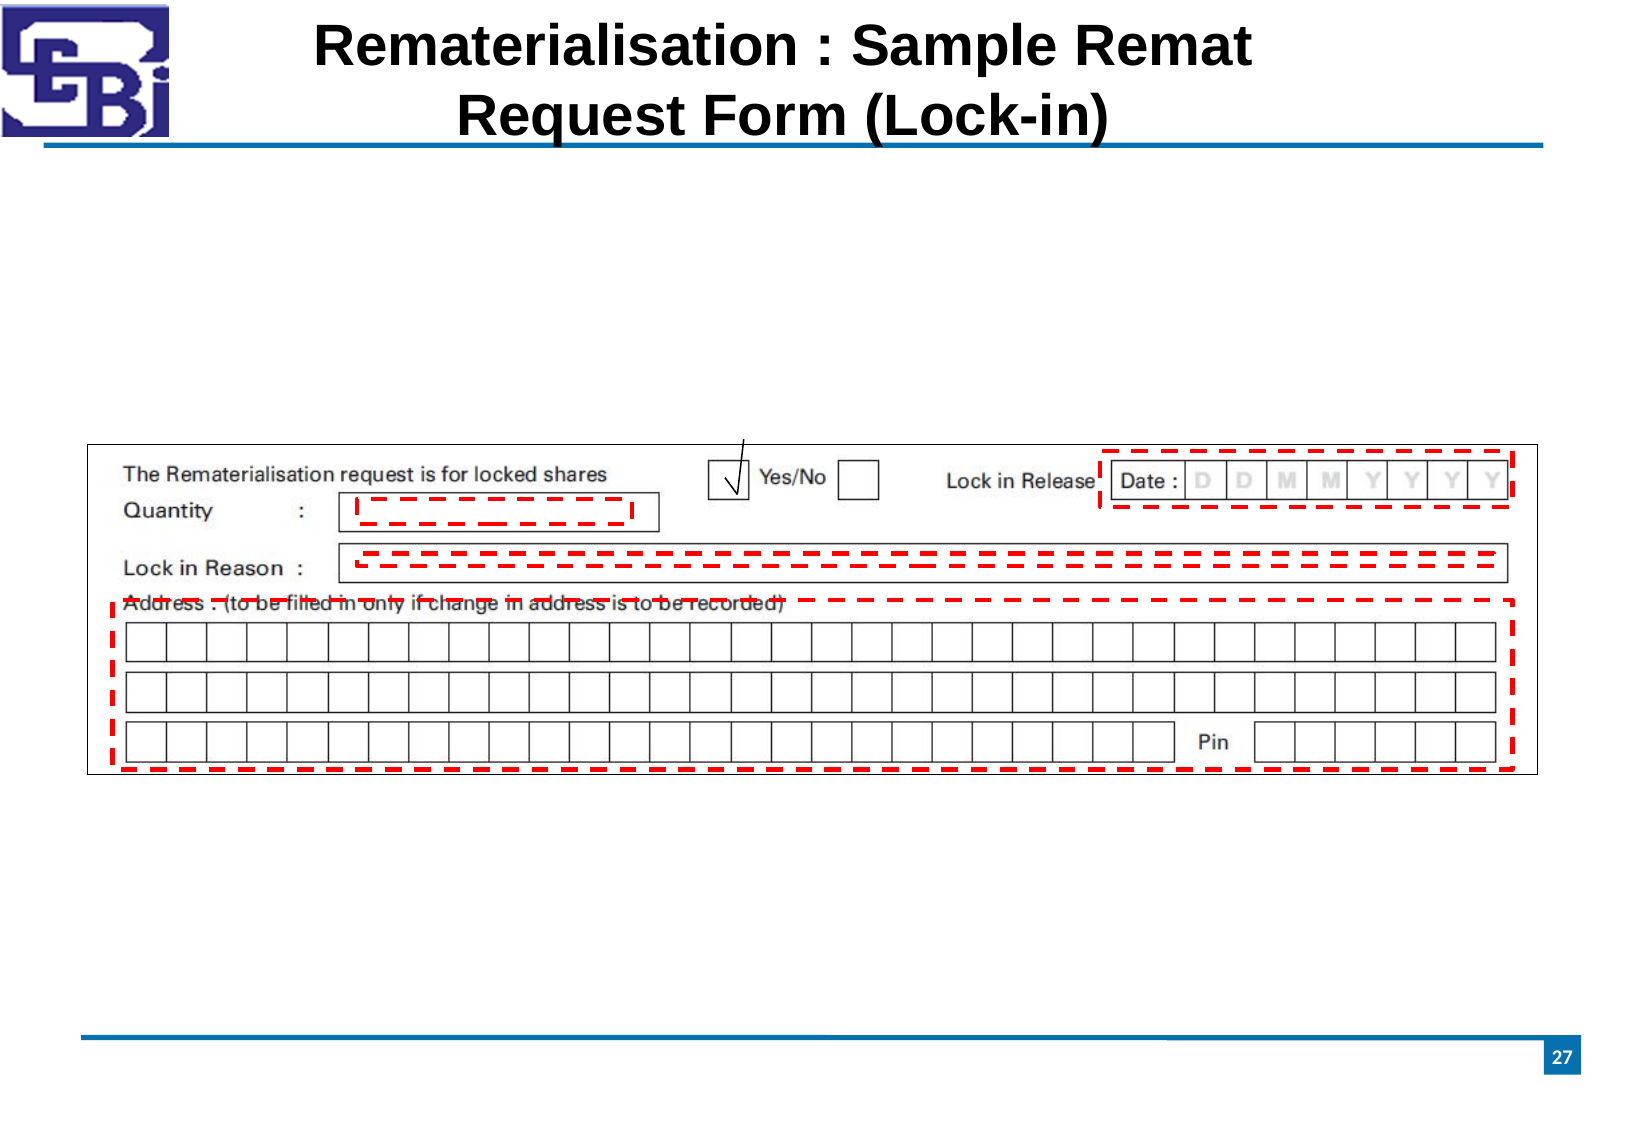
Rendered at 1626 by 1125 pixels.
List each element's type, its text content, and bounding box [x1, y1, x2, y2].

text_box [724, 477, 732, 495]
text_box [737, 438, 744, 494]
picture [0, 4, 170, 137]
text_box Rematerialisation : Sample Remat Request Form (Lock-in) [237, 0, 1330, 155]
picture [87, 444, 1538, 776]
text_box 27 [1543, 1037, 1581, 1075]
